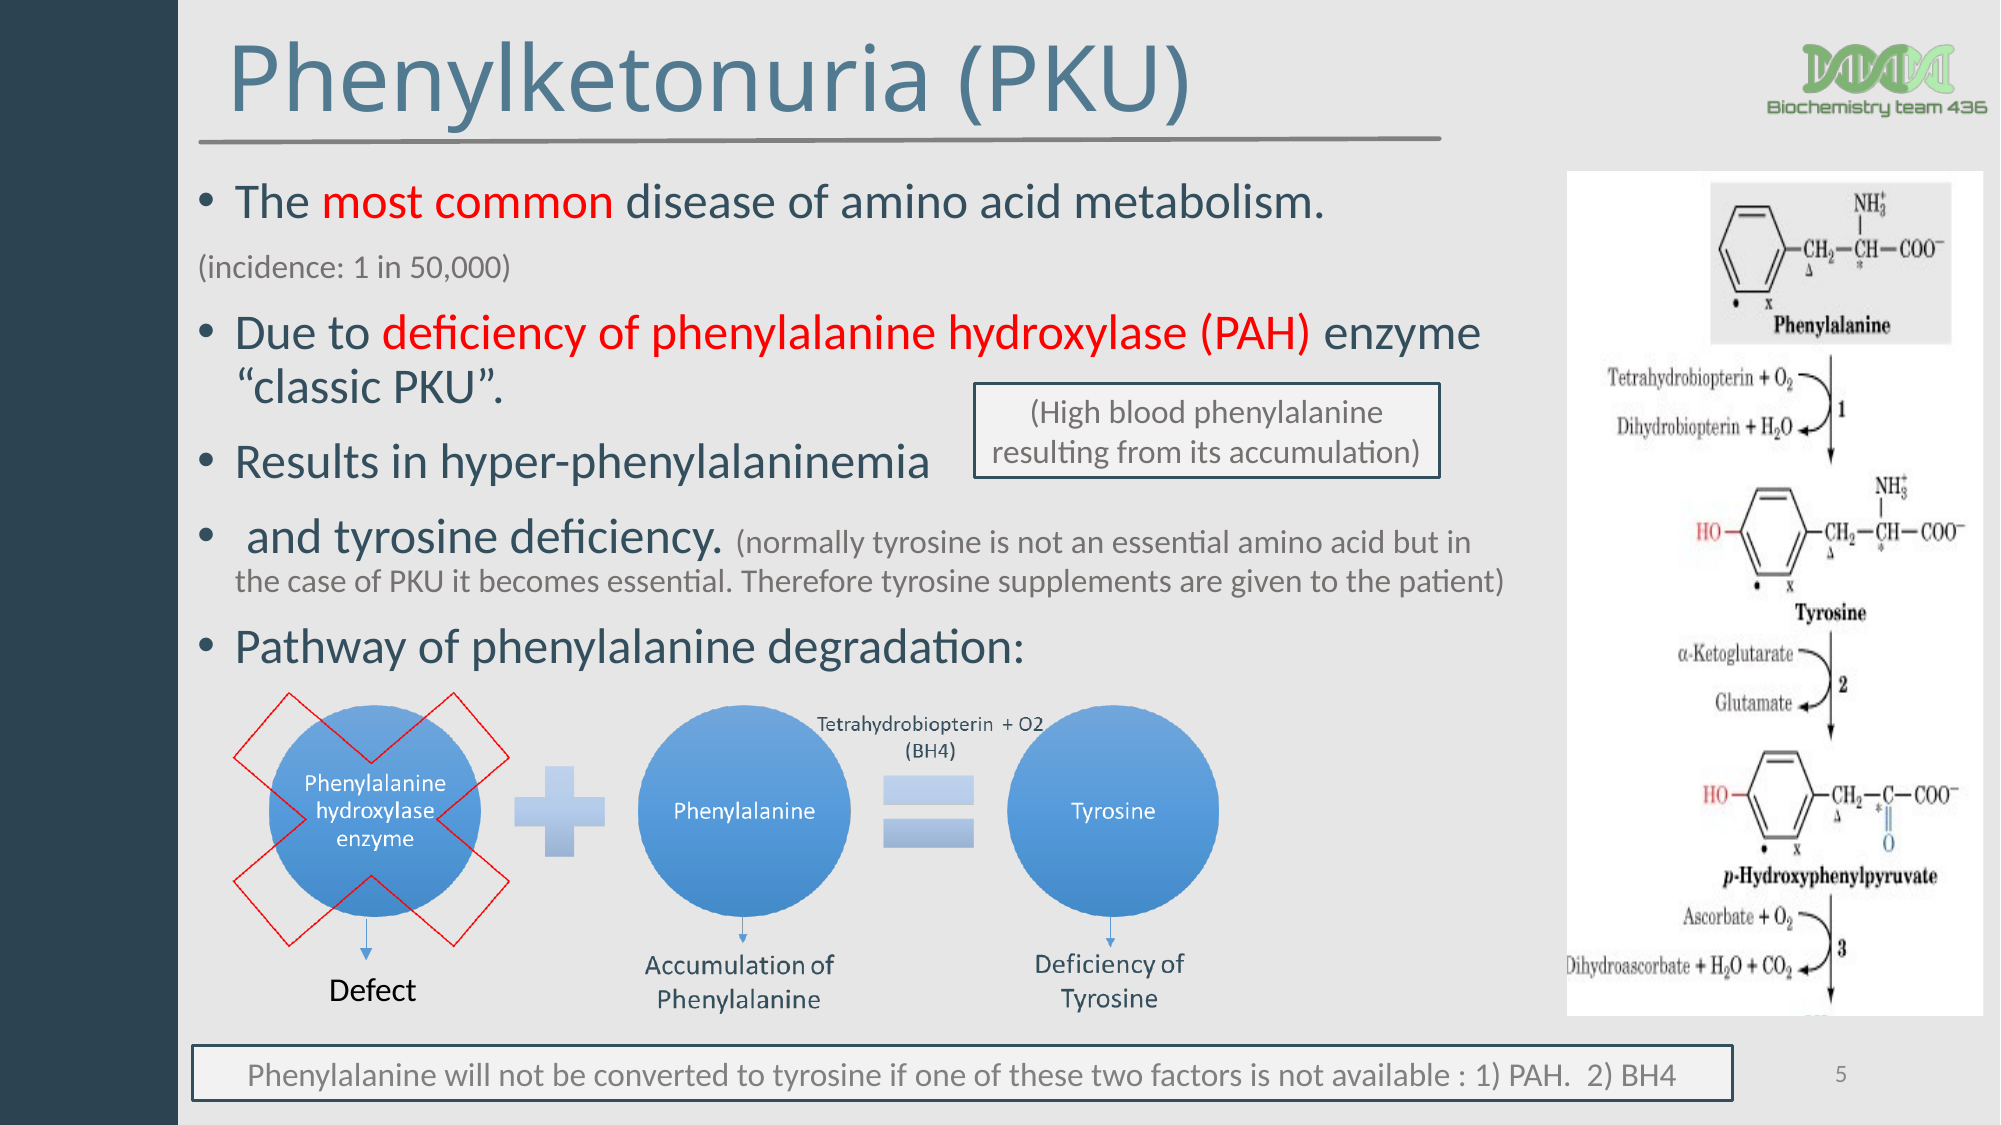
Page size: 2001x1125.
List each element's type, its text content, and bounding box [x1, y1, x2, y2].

text_box Phenylketonuria (PKU) [212, 12, 1208, 138]
text_box (High blood phenylalanine resulting from its accumulation) [974, 383, 1440, 478]
text_box [0, 0, 179, 1125]
text_box Phenylalanine will not be converted to tyrosine if one of these two factors is not available : 1) PAH. 2) BH4 [192, 1045, 1733, 1101]
picture [1567, 0, 2000, 1016]
list The most common disease of amino acid metabolism. (incidence: 1 in 50,000) Due to deficiency of phenylalanine hydroxylase (PAH) enzyme “classic PKU”. Results in hyper-phenylalaninemia and tyrosine deficiency. (normally tyrosine is not an essential amino acid but in the case of PKU it becomes essential. Therefore tyrosine supplements are given to the patient) Pathway of phenylalanine degradation: [182, 167, 1532, 723]
picture [232, 576, 1219, 1046]
slide_number 5 [1412, 1042, 1863, 1103]
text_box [200, 138, 1440, 143]
